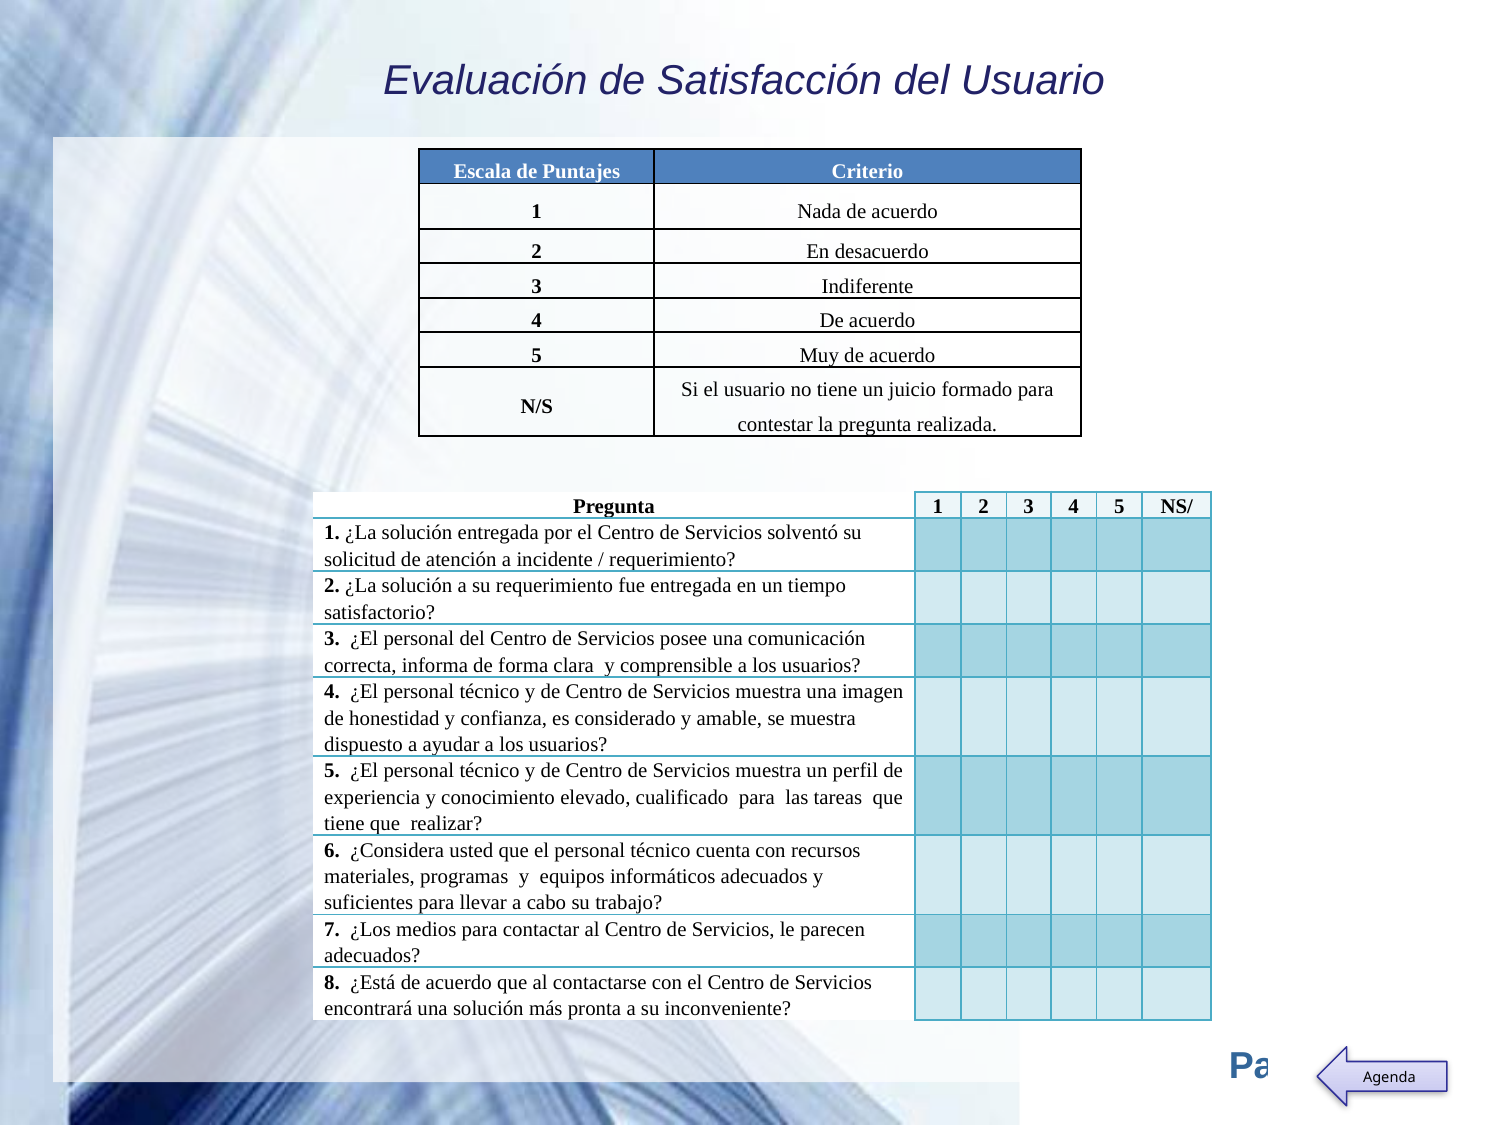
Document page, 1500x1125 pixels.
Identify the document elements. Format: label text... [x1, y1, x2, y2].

table_cell [1052, 519, 1096, 570]
table_cell [1143, 678, 1210, 755]
text_box [1268, 1021, 1490, 1096]
table_cell 2 [420, 230, 653, 262]
table_cell [1007, 572, 1050, 623]
table_cell Nada de acuerdo [655, 184, 1080, 228]
table_cell [962, 915, 1006, 966]
table_cell [1052, 572, 1096, 623]
table_cell [962, 836, 1006, 914]
table_cell Muy de acuerdo [655, 333, 1080, 366]
table_cell 5 [420, 333, 653, 366]
table_cell [1052, 968, 1096, 1019]
table_header Criterio [655, 150, 1080, 183]
table_cell [1007, 678, 1050, 755]
table_cell 8. ¿Está de acuerdo que al contactarse con el Centro de Servicios encontrará una solución más pronta a su inconveniente? [313, 968, 914, 1020]
table_cell [1143, 625, 1210, 676]
table_cell [916, 678, 960, 755]
table_cell [1007, 836, 1050, 914]
table_cell [916, 915, 960, 966]
table_header NS/ [1143, 493, 1210, 517]
table_cell 3 [420, 264, 653, 297]
table_cell 4. ¿El personal técnico y de Centro de Servicios muestra una imagen de honestidad y confianza, es considerado y amable, se muestra dispuesto a ayudar a los usuarios? [313, 678, 914, 755]
table_cell 4 [420, 299, 653, 331]
table_cell [1143, 915, 1210, 966]
table_cell [1097, 519, 1141, 570]
table_cell [1052, 915, 1096, 966]
table_header 2 [962, 493, 1006, 517]
table_cell [1007, 519, 1050, 570]
table_cell [1052, 625, 1096, 676]
table_cell 1 [420, 184, 653, 228]
table_cell [916, 836, 960, 914]
table_cell De acuerdo [655, 299, 1080, 331]
table_cell [1052, 757, 1096, 834]
table_cell [1143, 968, 1210, 1019]
table_cell [962, 678, 1006, 755]
table_header 1 [916, 493, 960, 517]
table_header Escala de Puntajes [420, 150, 653, 183]
table_cell [962, 519, 1006, 570]
table_cell Si el usuario no tiene un juicio formado para contestar la pregunta realizada. [655, 368, 1080, 435]
table_cell 3. ¿El personal del Centro de Servicios posee una comunicación correcta, informa de forma clara y comprensible a los usuarios? [313, 625, 914, 676]
table_header 4 [1052, 493, 1096, 517]
table_cell [1143, 519, 1210, 570]
table_cell [916, 572, 960, 623]
table_cell N/S [420, 368, 653, 435]
table_cell [1097, 757, 1141, 834]
table_cell [1143, 836, 1210, 914]
table_cell [916, 625, 960, 676]
table_cell [1143, 757, 1210, 834]
text_box Agenda [1316, 1046, 1448, 1107]
table_cell En desacuerdo [655, 230, 1080, 262]
table_cell [916, 757, 960, 834]
table_cell 1. ¿La solución entregada por el Centro de Servicios solventó su solicitud de atención a incidente / requerimiento? [313, 519, 914, 570]
table_cell [1097, 678, 1141, 755]
table_cell 2. ¿La solución a su requerimiento fue entregada en un tiempo satisfactorio? [313, 572, 914, 623]
table_header 3 [1007, 493, 1050, 517]
table_cell [1097, 836, 1141, 914]
table_cell [1052, 678, 1096, 755]
table_cell [962, 572, 1006, 623]
table_cell [1097, 625, 1141, 676]
table_header 5 [1097, 493, 1141, 517]
table_cell [1097, 968, 1141, 1019]
table_cell [1143, 572, 1210, 623]
table_cell [1097, 915, 1141, 966]
table_cell [1007, 968, 1050, 1019]
title Evaluación de Satisfacción del Usuario [75, 45, 1425, 114]
table_cell [962, 757, 1006, 834]
table_cell [1007, 757, 1050, 834]
table_header Pregunta 6 [53, 137, 1459, 1083]
table_cell [916, 519, 960, 570]
table_cell [1007, 915, 1050, 966]
table_header Pregunta [313, 492, 914, 517]
table_cell 6. ¿Considera usted que el personal técnico cuenta con recursos materiales, programas y equipos informáticos adecuados y suficientes para llevar a cabo su trabajo? [313, 836, 914, 914]
table_cell 5. ¿El personal técnico y de Centro de Servicios muestra un perfil de experiencia y conocimiento elevado, cualificado para las tareas que tiene que realizar? [313, 757, 914, 834]
table_cell [962, 625, 1006, 676]
picture [0, 0, 1500, 1125]
table_cell [962, 968, 1006, 1019]
table_cell Indiferente [655, 264, 1080, 297]
table_cell [1052, 836, 1096, 914]
table_cell 7. ¿Los medios para contactar al Centro de Servicios, le parecen adecuados? [313, 915, 914, 966]
table_cell [1007, 625, 1050, 676]
table_cell [1097, 572, 1141, 623]
table_cell [916, 968, 960, 1019]
